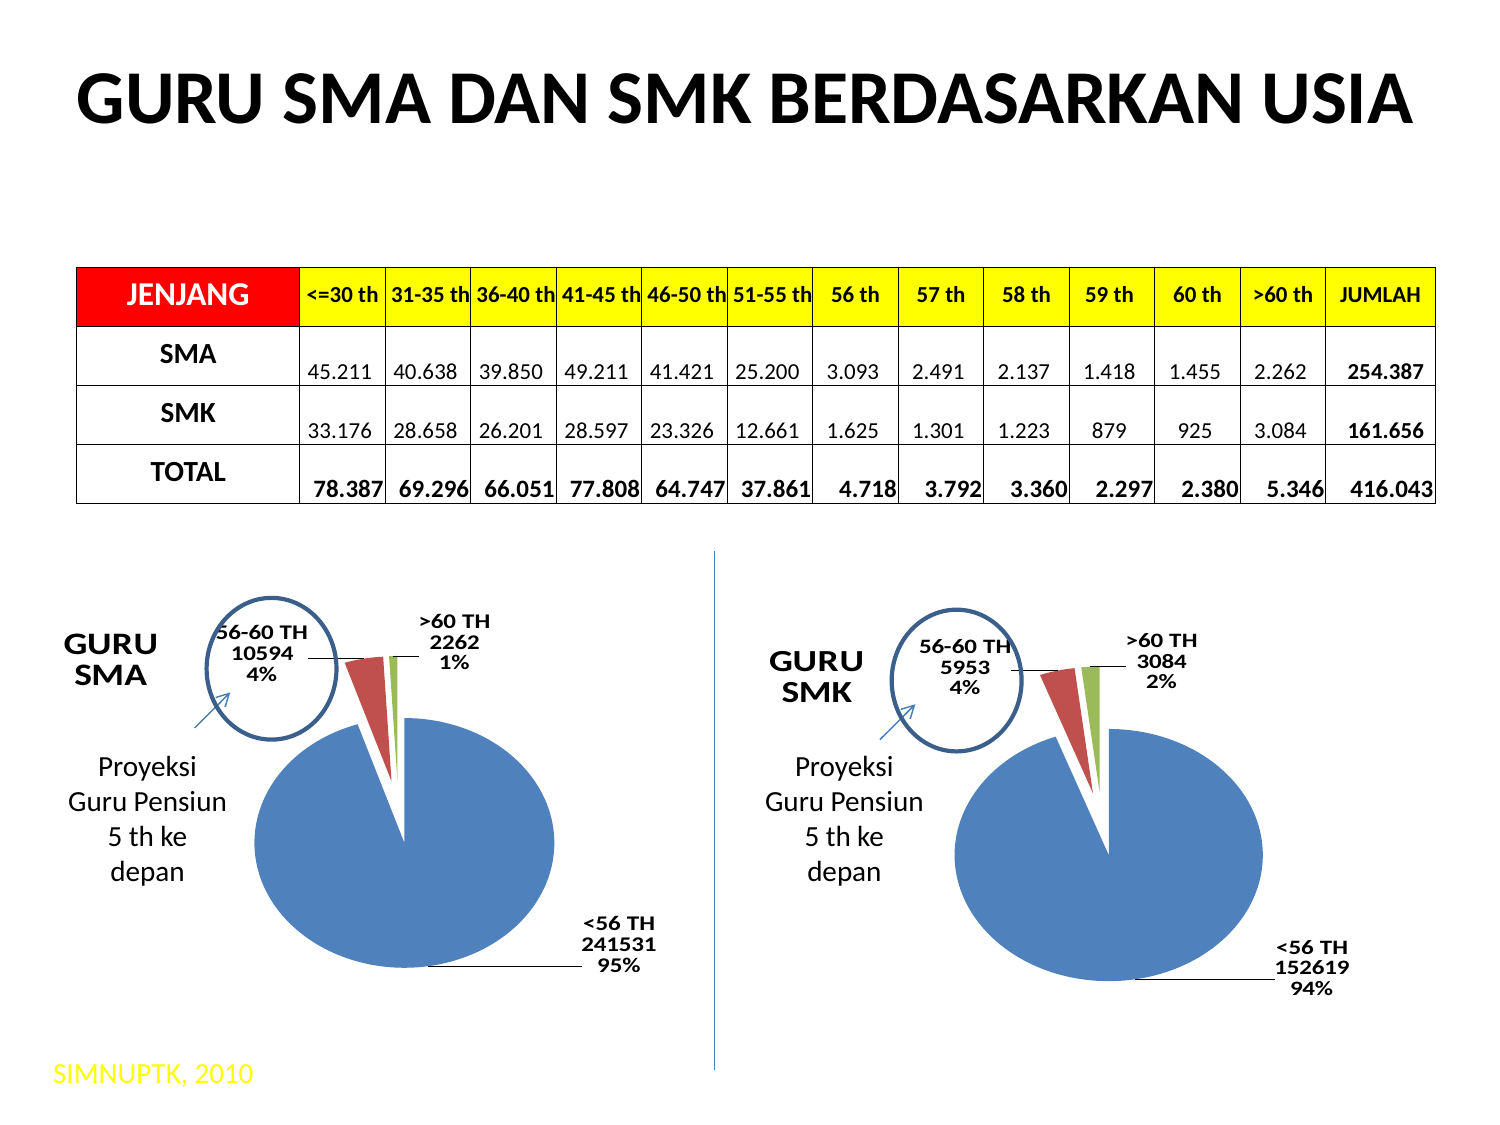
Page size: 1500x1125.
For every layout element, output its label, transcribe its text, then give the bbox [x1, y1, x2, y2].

table_cell 64.747 [642, 445, 727, 503]
table_cell 26.201 [471, 386, 556, 444]
text_box SIMNUPTK, 2010 [29, 1046, 278, 1097]
table_cell 69.296 [386, 445, 470, 503]
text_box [879, 703, 916, 740]
table_header JENJANG [77, 268, 299, 326]
table_cell 3.084 [1241, 386, 1325, 444]
table_header 36-40 th [471, 268, 556, 326]
table_cell 925 [1155, 386, 1240, 444]
table_cell 4.718 [813, 445, 898, 503]
table_header 57 th [899, 268, 983, 326]
table_cell 2.262 [1241, 327, 1325, 385]
table_cell 77.808 [557, 445, 641, 503]
table_header 60 th [1155, 268, 1240, 326]
table_cell 39.850 [471, 327, 556, 385]
table_cell 41.421 [642, 327, 727, 385]
table_header <=30 th [300, 268, 385, 326]
table_cell 33.176 [300, 386, 385, 444]
table_header 51-55 th [728, 268, 812, 326]
table_cell 25.200 [728, 327, 812, 385]
table_cell SMK [77, 386, 299, 444]
table_cell 5.346 [1241, 445, 1325, 503]
table_cell 879 [1070, 386, 1154, 444]
table_cell 3.093 [813, 327, 898, 385]
table_cell 40.638 [386, 327, 470, 385]
table_cell 37.861 [728, 445, 812, 503]
table_header 58 th [984, 268, 1069, 326]
table_cell 161.656 [1326, 386, 1435, 444]
table_header >60 th [1241, 268, 1325, 326]
table_cell 1.625 [813, 386, 898, 444]
table_cell SMA [77, 327, 299, 385]
table_header 31-35 th [386, 268, 470, 326]
table_cell 1.301 [899, 386, 983, 444]
table_cell 28.658 [386, 386, 470, 444]
table_cell 78.387 [300, 445, 385, 503]
chart [40, 585, 1500, 1049]
table_header 56 th [813, 268, 898, 326]
table_cell 2.491 [899, 327, 983, 385]
table_cell 23.326 [642, 386, 727, 444]
table_header 46-50 th [642, 268, 727, 326]
table_cell 254.387 [1326, 327, 1435, 385]
table_cell 45.211 [300, 327, 385, 385]
table_header JUMLAH [1326, 268, 1435, 326]
table_cell 2.297 [1070, 445, 1154, 503]
table_cell 1.418 [1070, 327, 1154, 385]
table_header 59 th [1070, 268, 1154, 326]
table_cell 28.597 [557, 386, 641, 444]
title GURU SMA DAN SMK BERDASARKAN USIA [29, 30, 1462, 156]
table_cell 49.211 [557, 327, 641, 385]
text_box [194, 692, 231, 729]
table_cell 66.051 [471, 445, 556, 503]
table_cell TOTAL [77, 445, 299, 503]
table_cell 2.137 [984, 327, 1069, 385]
table_header 41-45 th [557, 268, 641, 326]
table_cell 3.360 [984, 445, 1069, 503]
table_cell 416.043 [1326, 445, 1435, 503]
table_cell 2.380 [1155, 445, 1240, 503]
table_cell 12.661 [728, 386, 812, 444]
table_cell 1.455 [1155, 327, 1240, 385]
table_cell 1.223 [984, 386, 1069, 444]
table_cell 3.792 [899, 445, 983, 503]
